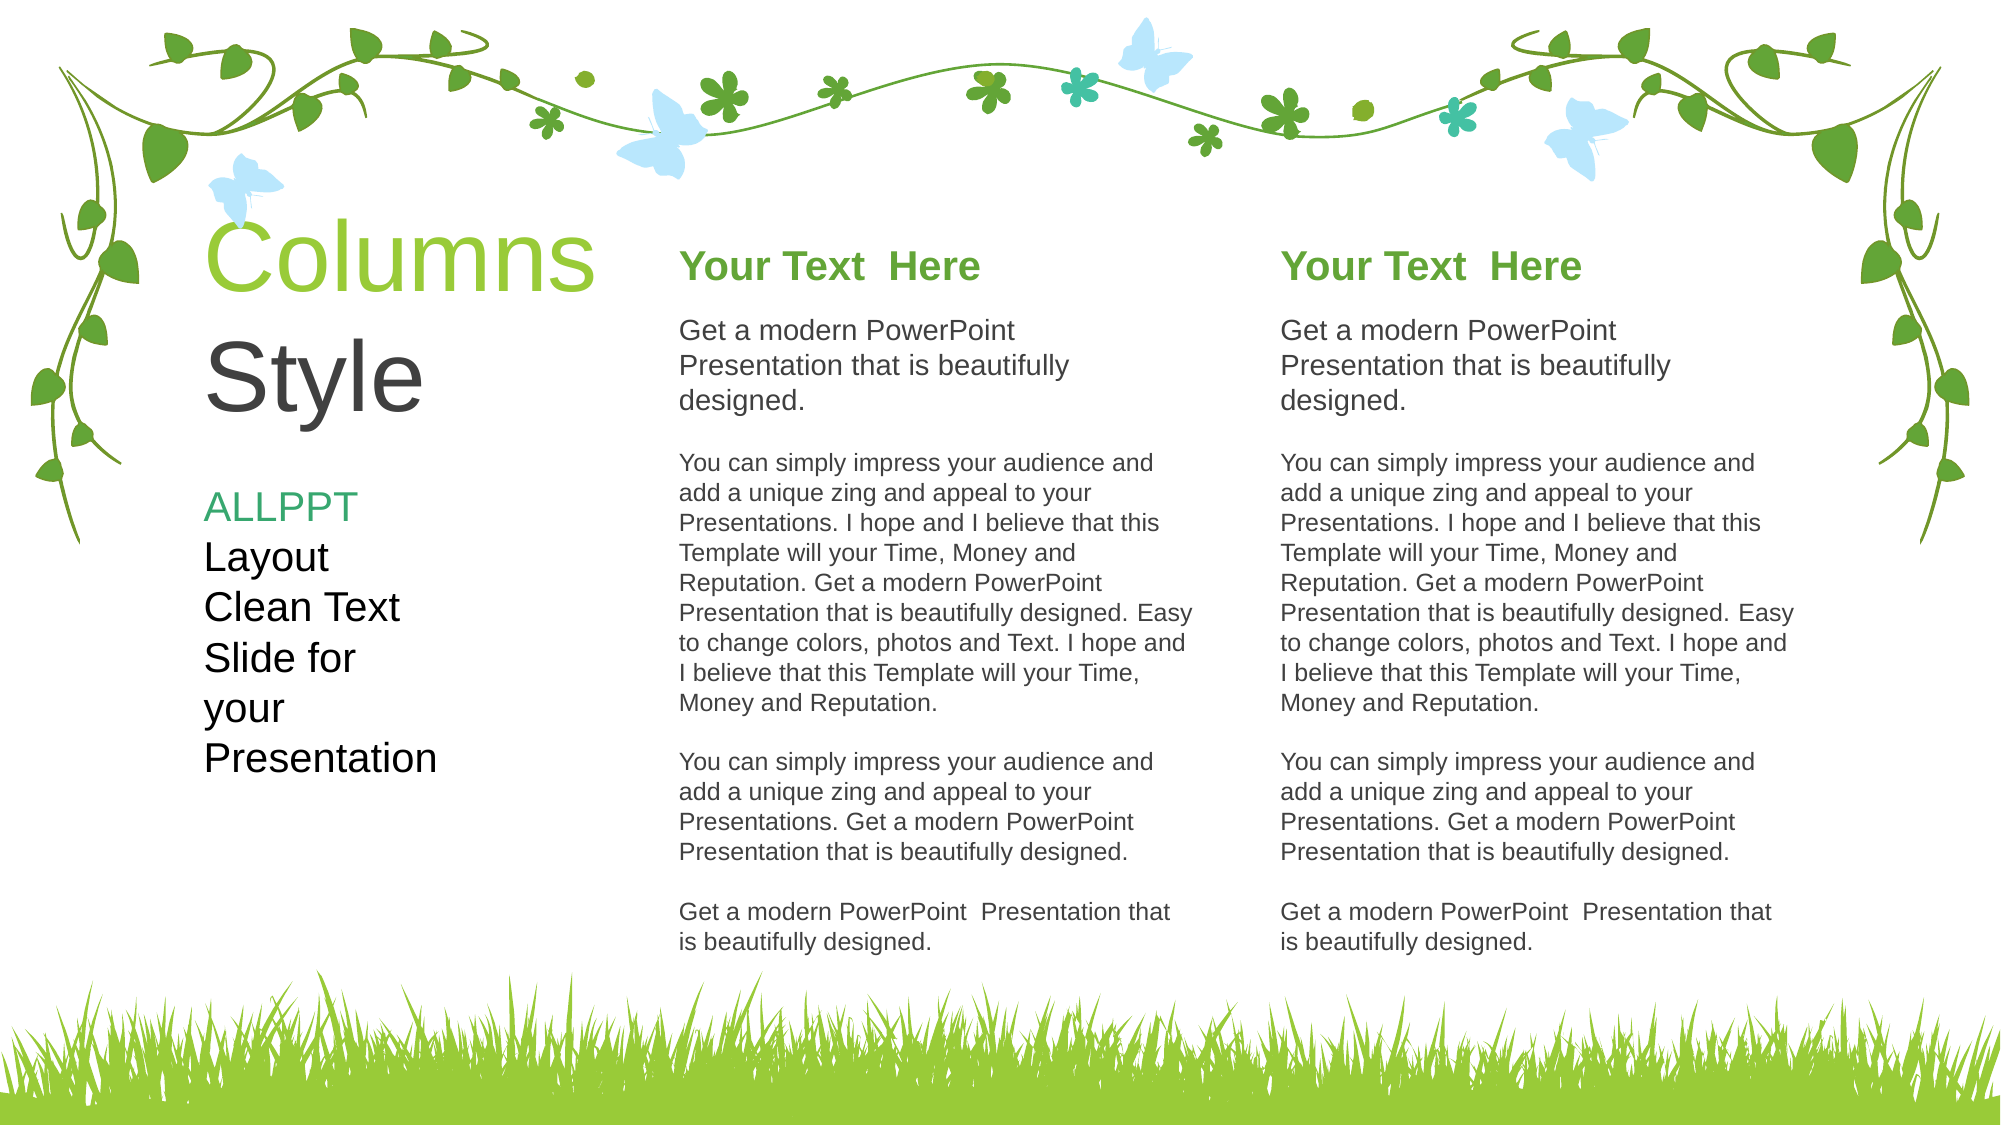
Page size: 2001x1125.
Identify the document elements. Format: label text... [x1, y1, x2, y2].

text_box [1137, 17, 1153, 28]
text_box ALLPPT Layout Clean Text Slide for your Presentation [188, 542, 460, 788]
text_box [1265, 231, 1812, 971]
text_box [31, 28, 1969, 542]
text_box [664, 231, 1210, 971]
